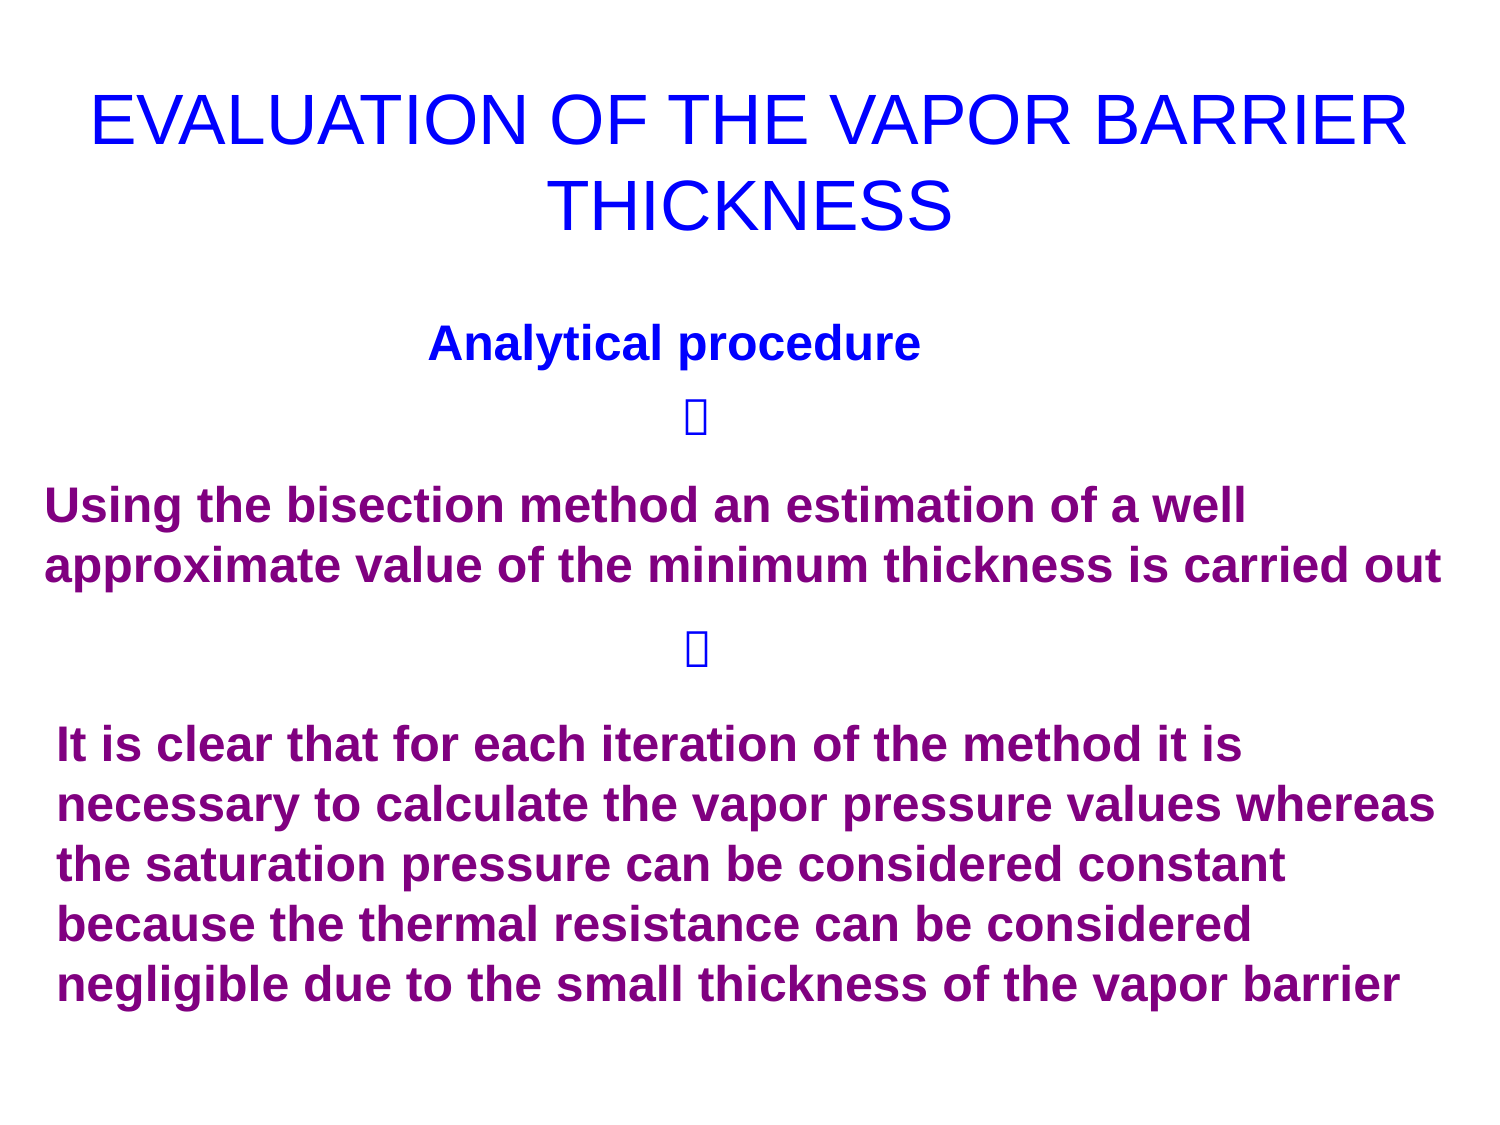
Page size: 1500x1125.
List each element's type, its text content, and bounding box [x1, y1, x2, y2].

text_box  [667, 378, 830, 453]
text_box It is clear that for each iteration of the method it is necessary to calculate the vapor pressure values whereas the saturation pressure can be considered constant because the thermal resistance can be considered negligible due to the small thickness of the vapor barrier [41, 704, 1479, 1019]
text_box Analytical procedure [412, 302, 1088, 378]
title EVALUATION OF THE VAPOR BARRIER THICKNESS [24, 66, 1475, 254]
text_box Using the bisection method an estimation of a well approximate value of the minimum thickness is carried out [29, 465, 1467, 600]
text_box  [667, 609, 830, 685]
